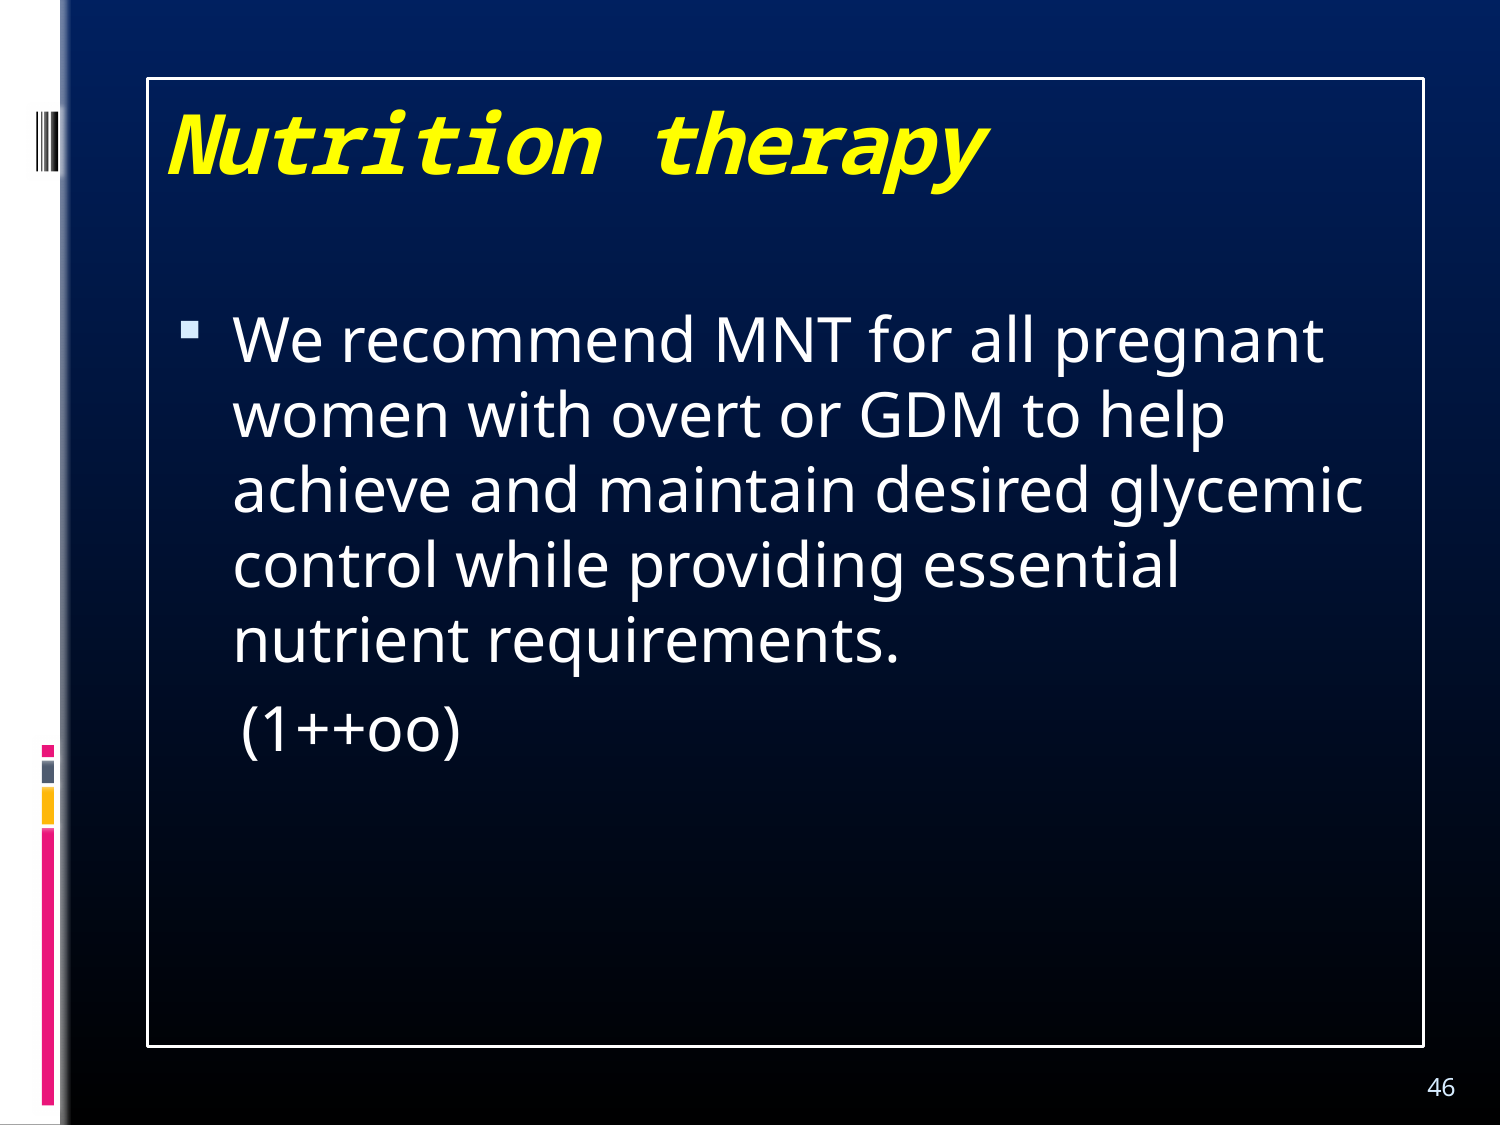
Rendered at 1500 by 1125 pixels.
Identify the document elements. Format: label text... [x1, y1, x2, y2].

text_box [146, 77, 1425, 1048]
slide_number 46 [1412, 1052, 1488, 1113]
